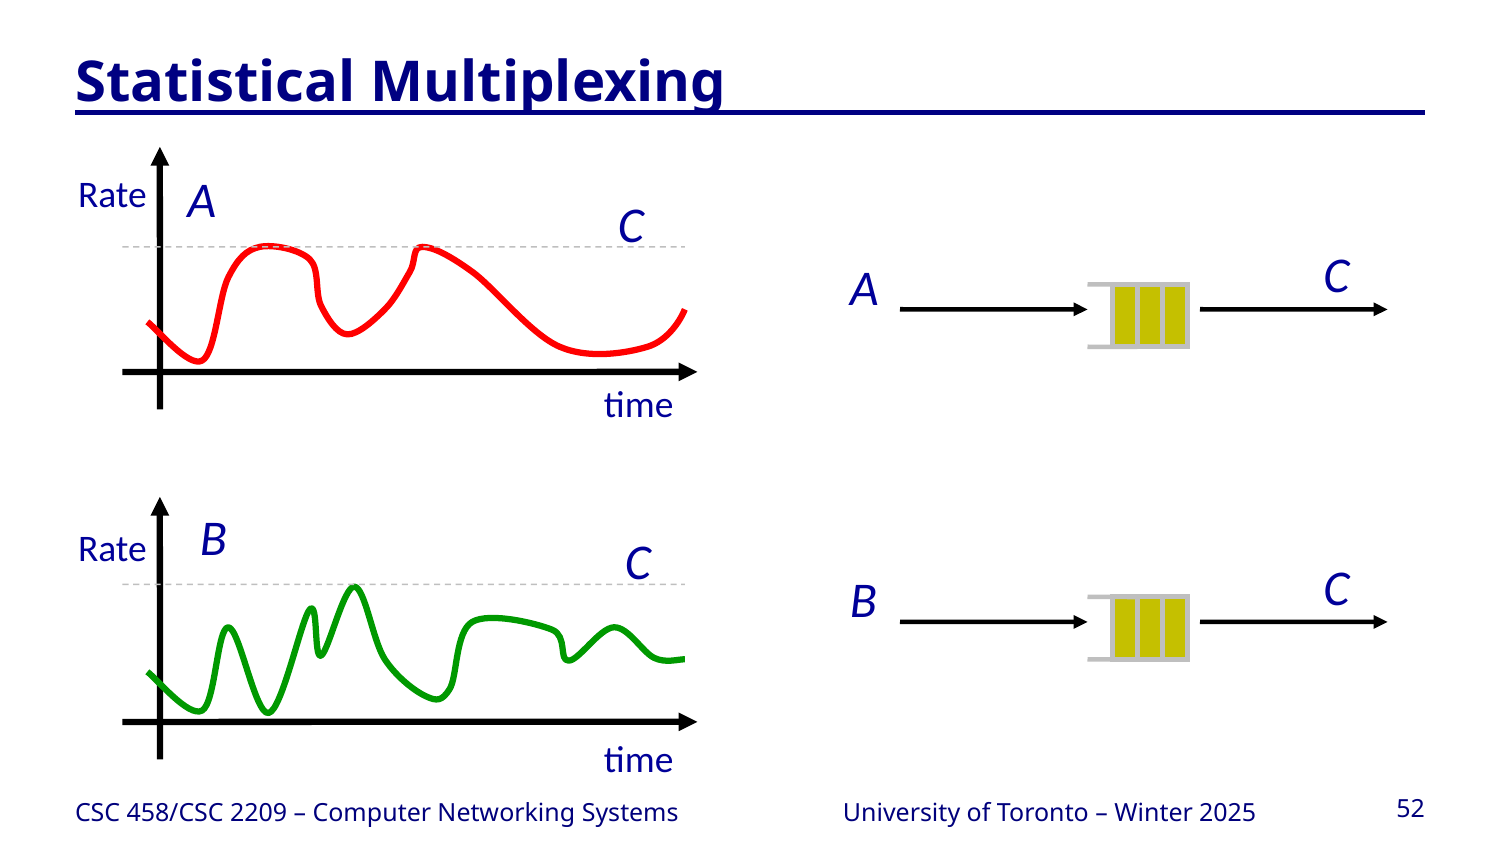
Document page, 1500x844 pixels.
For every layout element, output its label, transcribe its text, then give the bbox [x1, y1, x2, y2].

text_box A [172, 160, 232, 235]
text_box Rate [63, 162, 162, 222]
text_box B [185, 497, 242, 573]
text_box [899, 615, 1080, 629]
text_box [153, 146, 167, 162]
text_box A [835, 247, 894, 323]
text_box C [1308, 547, 1365, 623]
text_box B [835, 560, 892, 635]
text_box time [589, 372, 689, 433]
text_box C [610, 522, 666, 598]
text_box Rate [63, 516, 162, 577]
text_box [153, 496, 167, 516]
text_box [122, 365, 698, 377]
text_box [1087, 284, 1188, 347]
slide_number CSC 458/CSC 2209 – Computer Networking Systems [75, 782, 800, 827]
text_box [122, 715, 698, 727]
text_box time [589, 727, 689, 787]
text_box [147, 246, 685, 362]
slide_number 52 [1299, 782, 1425, 827]
text_box [899, 303, 1080, 316]
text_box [1087, 596, 1188, 660]
title Statistical Multiplexing [75, 37, 1425, 113]
footer University of Toronto – Winter 2025 [812, 782, 1288, 827]
text_box C [603, 185, 659, 260]
text_box [147, 586, 685, 713]
text_box C [1308, 235, 1365, 310]
text_box [1365, 303, 1388, 316]
text_box [1365, 615, 1388, 629]
